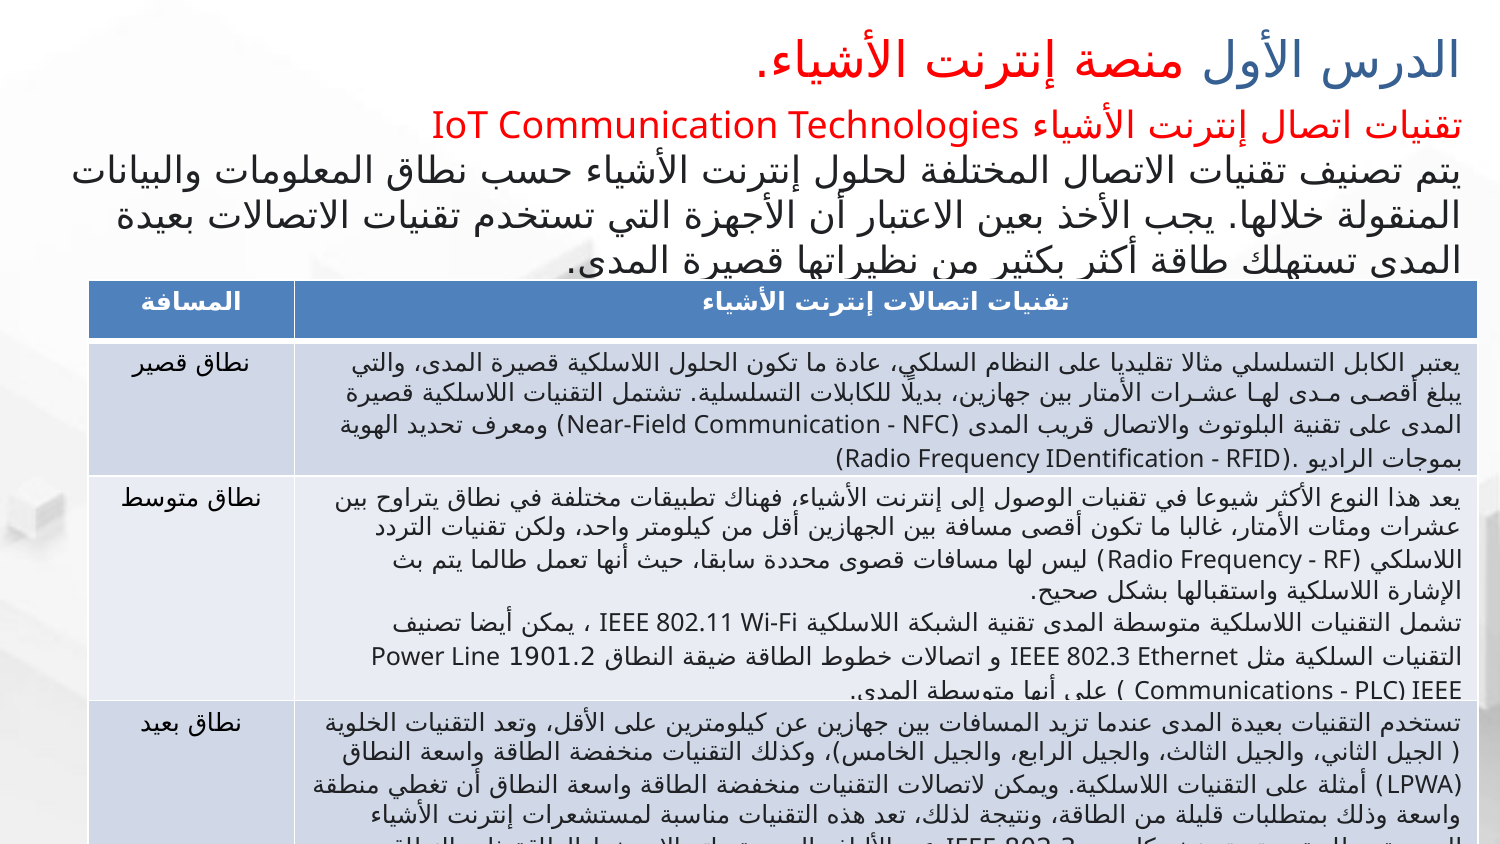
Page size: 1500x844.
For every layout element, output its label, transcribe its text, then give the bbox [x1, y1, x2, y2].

text_box تقنيات اتصال إنترنت الأشياء IoT Communication Technologies يتم تصنيف تقنيات الاتصال المختلفة لحلول إنترنت الأشياء حسب نطاق المعلومات والبيانات المنقولة خلالها. يجب الأخذ بعين الاعتبار أن الأجهزة التي تستخدم تقنيات الاتصالات بعيدة المدى تستهلك طاقة أكثر بكثير من نظيراتها قصيرة المدى. تصنيف تقنيات اتصالات إنترنت الأشياء حسب المسافة [36, 93, 1478, 334]
table_cell نطاق بعيد [89, 701, 294, 844]
table_cell يعد هذا النوع الأكثر شيوعا في تقنيات الوصول إلى إنترنت الأشياء، فهناك تطبيقات مختلفة في نطاق يتراوح بين عشرات ومئات الأمتار، غالبا ما تكون أقصى مسافة بين الجهازين أقل من کیلومتر واحد، ولكن تقنيات التردد اللاسلكي (Radio Frequency - RF) ليس لها مسافات قصوى محددة سابقا، حيث أنها تعمل طالما يتم بث الإشارة اللاسلكية واستقبالها بشكل صحيح. تشمل التقنيات اللاسلكية متوسطة المدى تقنية الشبكة اللاسلكية IEEE 802.11 Wi-Fi ، يمكن أيضا تصنيف التقنيات السلكية مثل IEEE 802.3 Ethernet و اتصالات خطوط الطاقة ضيقة النطاق 1901.2 Power Line Communications - PLC) IEEE ) على أنها متوسطة المدى. [295, 477, 1477, 700]
table_header تقنيات اتصالات إنترنت الأشياء [295, 281, 1477, 338]
table_cell نطاق متوسط [89, 477, 294, 700]
table_header المسافة [89, 281, 294, 338]
text_box الدرس الأول منصة إنترنت الأشياء. [76, 20, 1477, 93]
table_cell يعتبر الكابل التسلسلي مثالا تقليديا على النظام السلكي، عادة ما تكون الحلول اللاسلكية قصيرة المدى، والتي يبلغ أقصـى مـدى لهـا عشـرات الأمتار بين جهازين، بديلًا للكابلات التسلسلية. تشتمل التقنيات اللاسلكية قصيرة المدى على تقنية البلوتوث والاتصال قريب المدى (Near-Field Communication - NFC) ومعرف تحديد الهوية بموجات الراديو .(Radio Frequency IDentification - RFID) [295, 344, 1477, 475]
table_cell نطاق قصير [89, 344, 294, 475]
table_cell تستخدم التقنيات بعيدة المدى عندما تزيد المسافات بين جهازين عن كيلومترين على الأقل، وتعد التقنيات الخلوية ( الجيل الثاني، والجيل الثالث، والجيل الرابع، والجيل الخامس)، وكذلك التقنيات منخفضة الطاقة واسعة النطاق (LPWA) أمثلة على التقنيات اللاسلكية. ويمكن لاتصالات التقنيات منخفضة الطاقة واسعة النطاق أن تغطي منطقة واسعة وذلك بمتطلبات قليلة من الطاقة، ونتيجة لذلك، تعد هذه التقنيات مناسبة لمستشعرات إنترنت الأشياء المزودة ببطارية، ويتم تصنيف كل من 802.3 IEEE عبر الألياف البصرية واتصالات خط الطاقة ذات النطاق العريض (IEEE 1901 Broadband Power Line Communications) على أنها من النطاق البعيد، ولكنها لا تعتبر تقنيات وصول إلى إنترنت الأشياء تحديدا. [295, 701, 1477, 844]
